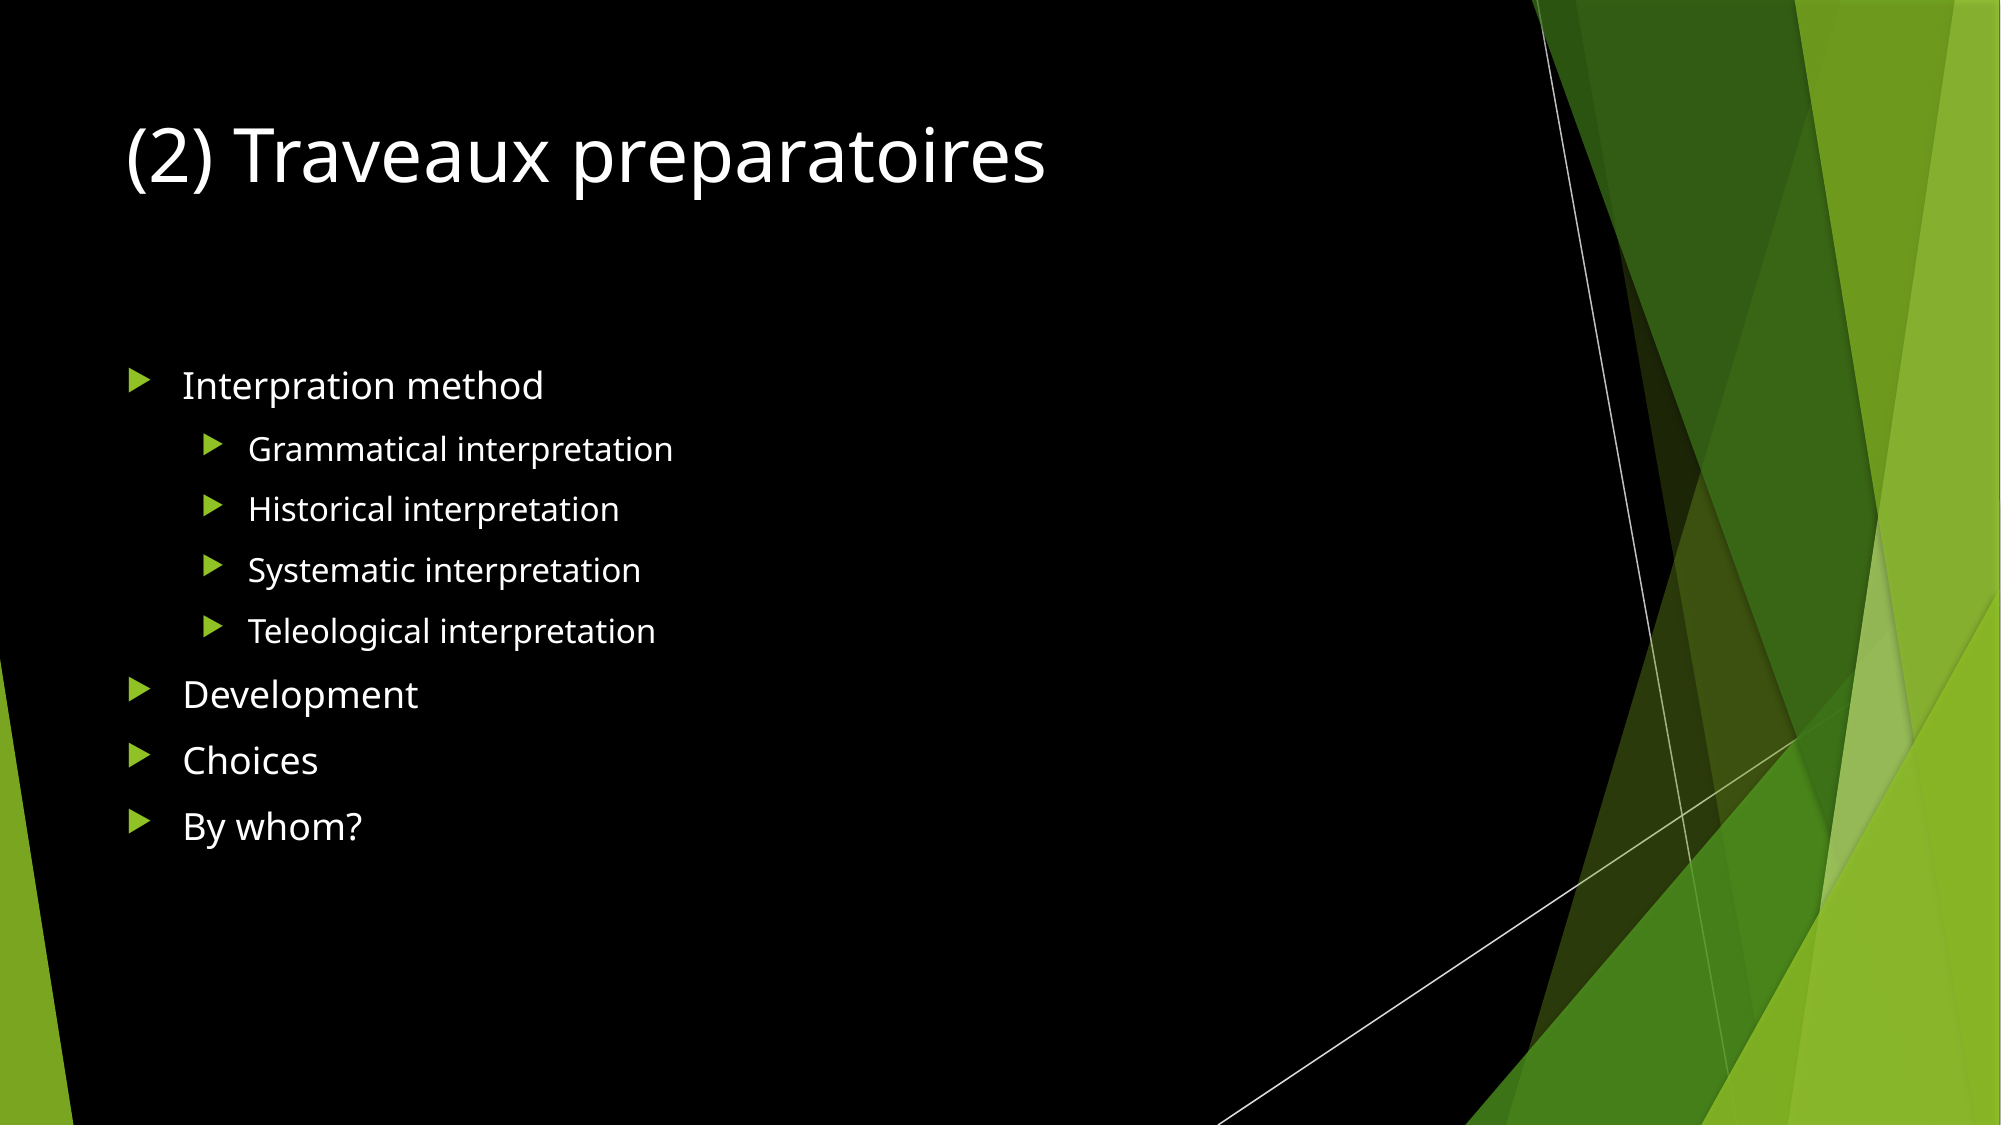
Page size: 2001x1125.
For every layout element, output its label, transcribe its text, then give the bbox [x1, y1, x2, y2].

title (2) Traveaux preparatoires [111, 99, 1522, 317]
list Interpration method Grammatical interpretation Historical interpretation Systematic interpretation Teleological interpretation Development Choices By whom? [111, 354, 1522, 992]
